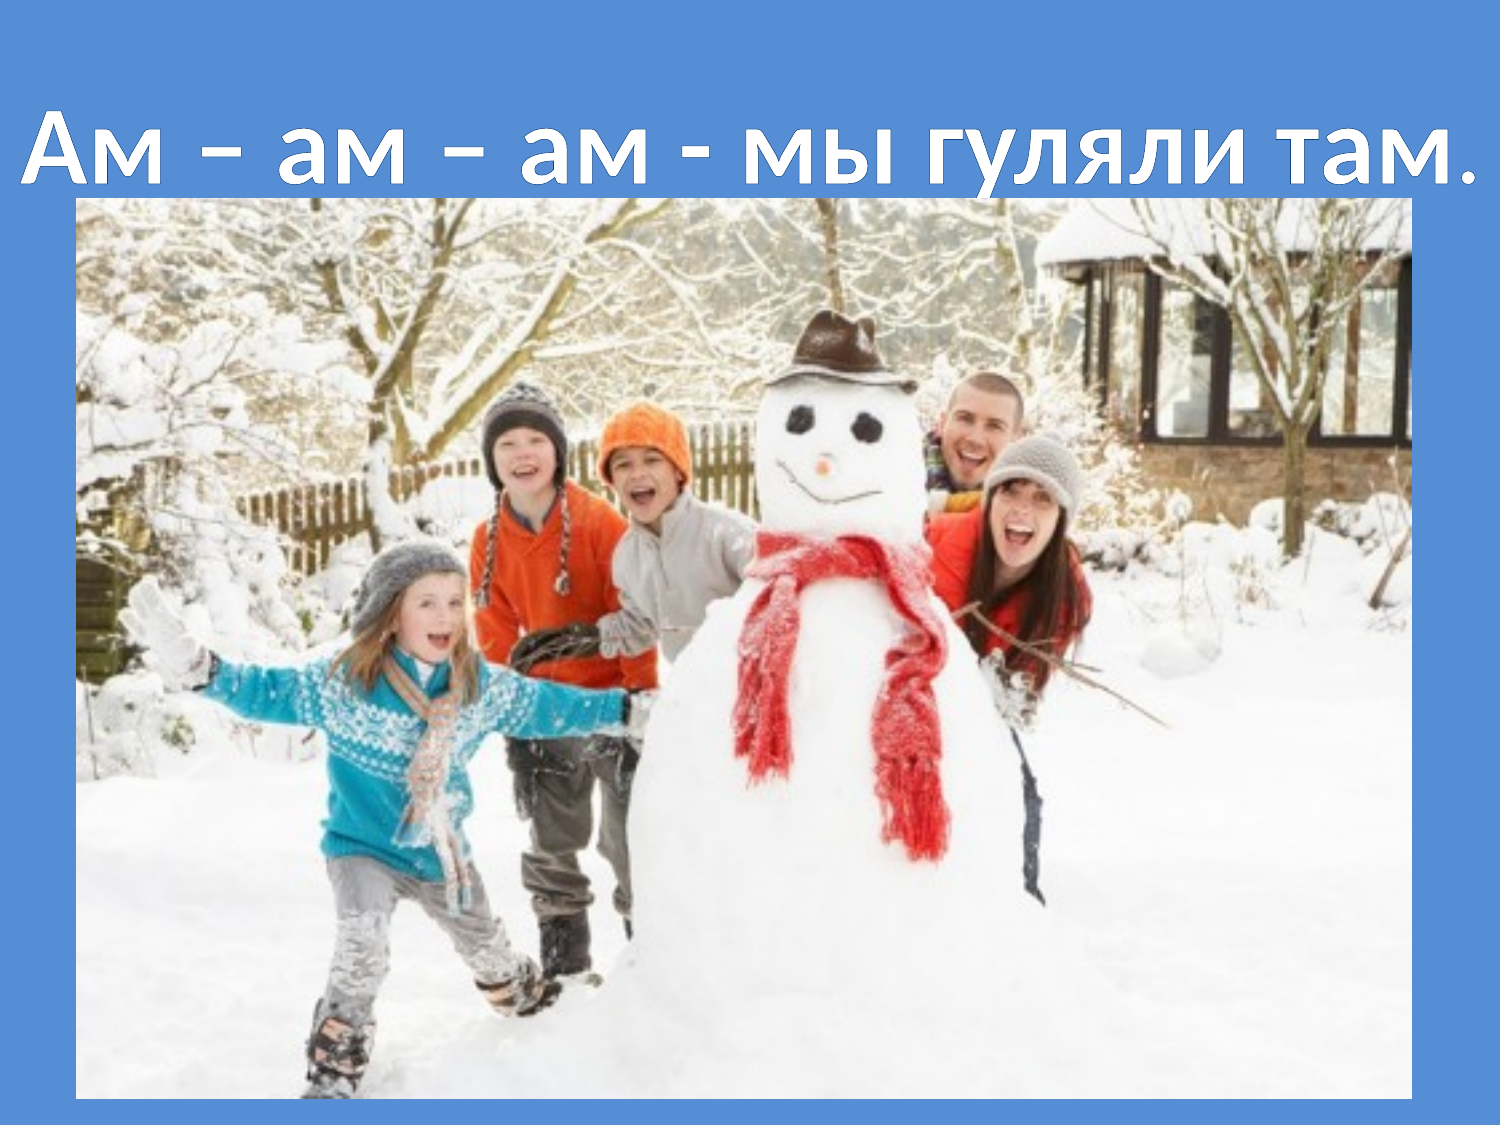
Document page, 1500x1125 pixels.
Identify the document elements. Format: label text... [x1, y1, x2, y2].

title Ам – ам – ам - мы гуляли там. [0, 45, 1500, 233]
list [76, 198, 1412, 1099]
